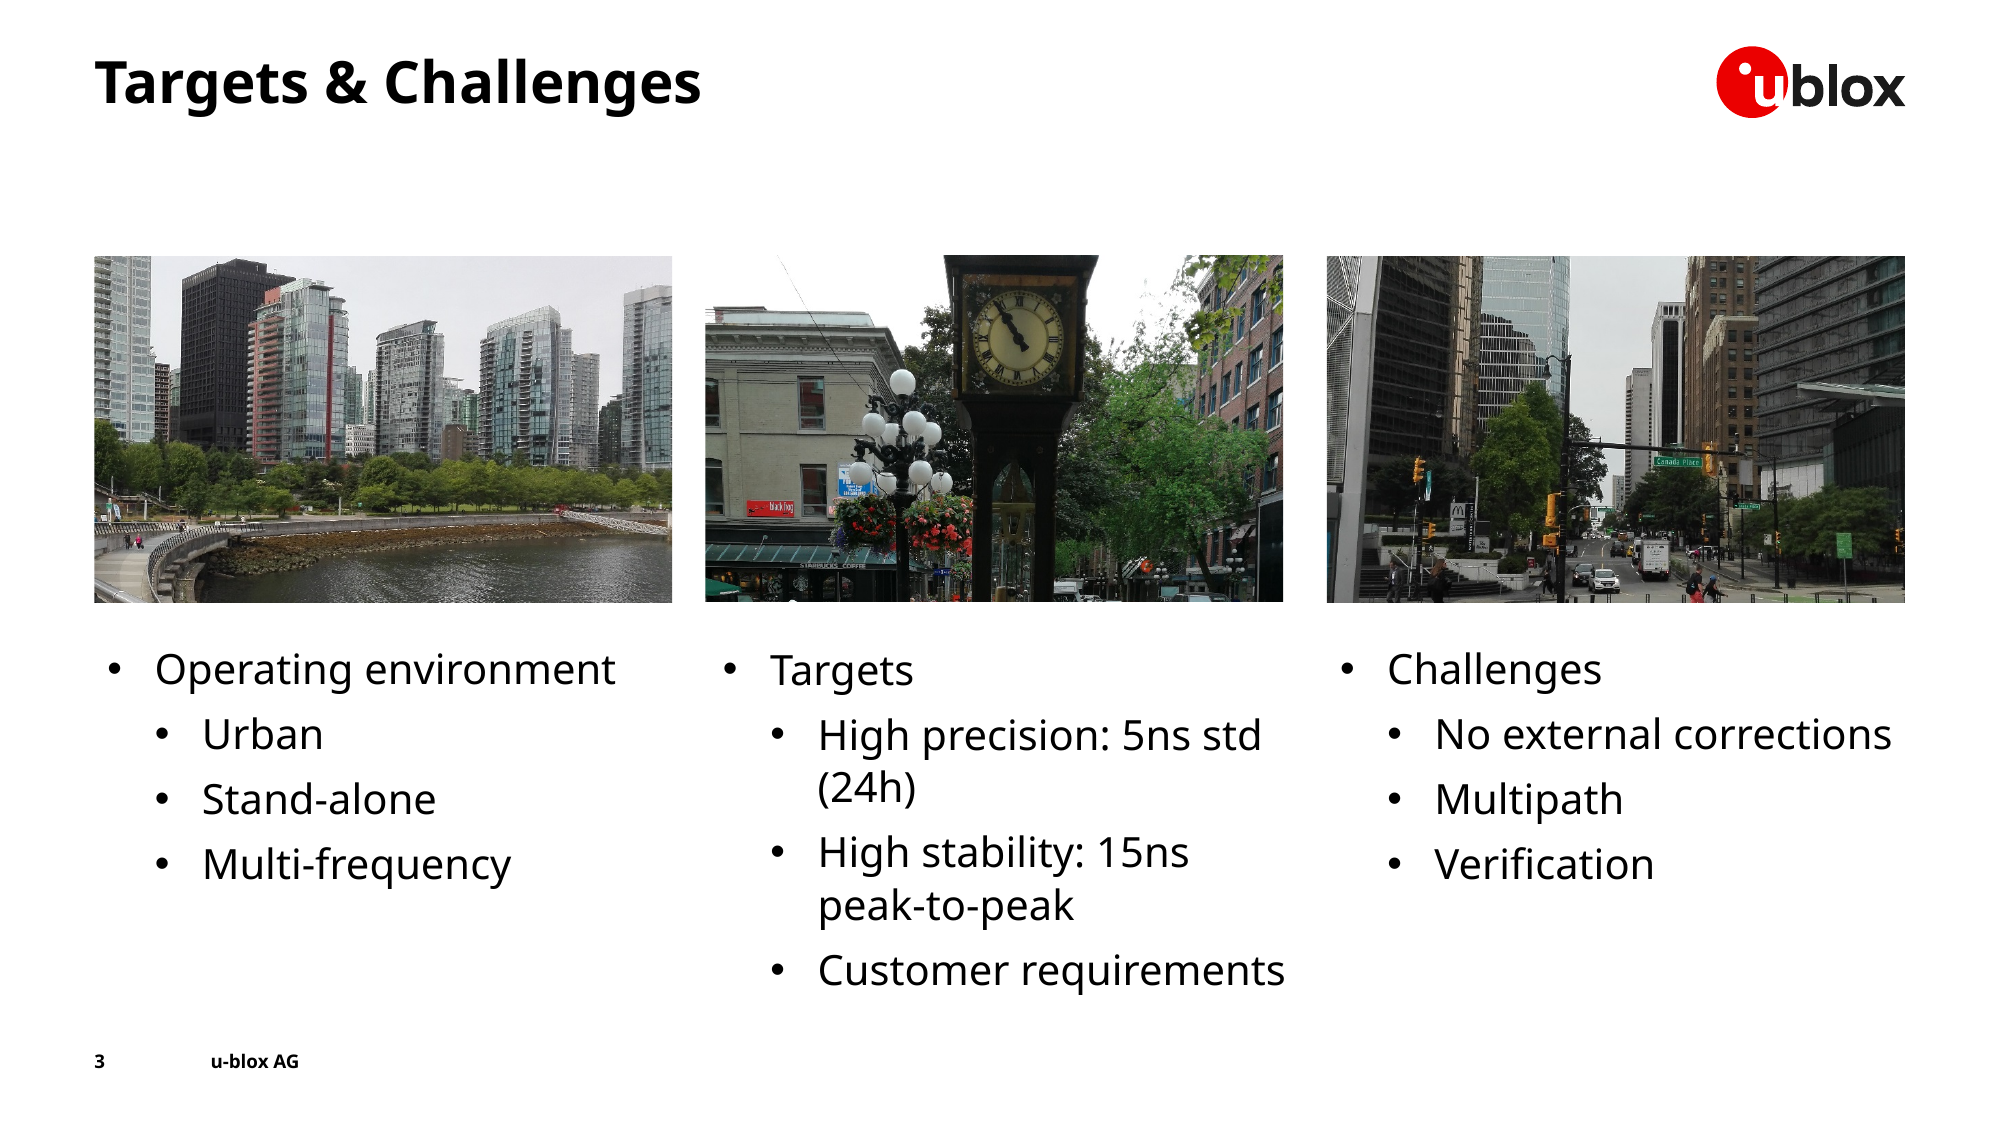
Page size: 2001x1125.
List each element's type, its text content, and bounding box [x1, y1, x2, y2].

footer u-blox AG [210, 1042, 685, 1083]
list Targets High precision: 5ns std (24h) High stability: 15ns peak-to-peak Customer requirements [711, 641, 1289, 988]
list Operating environment Urban Stand-alone Multi-frequency [95, 640, 673, 987]
list Challenges No external corrections Multipath Verification [1328, 640, 1906, 987]
picture [94, 256, 673, 603]
slide_number 3 [94, 1042, 154, 1083]
picture [1326, 256, 1905, 603]
picture [705, 255, 1284, 602]
title Targets & Challenges [94, 45, 1410, 141]
